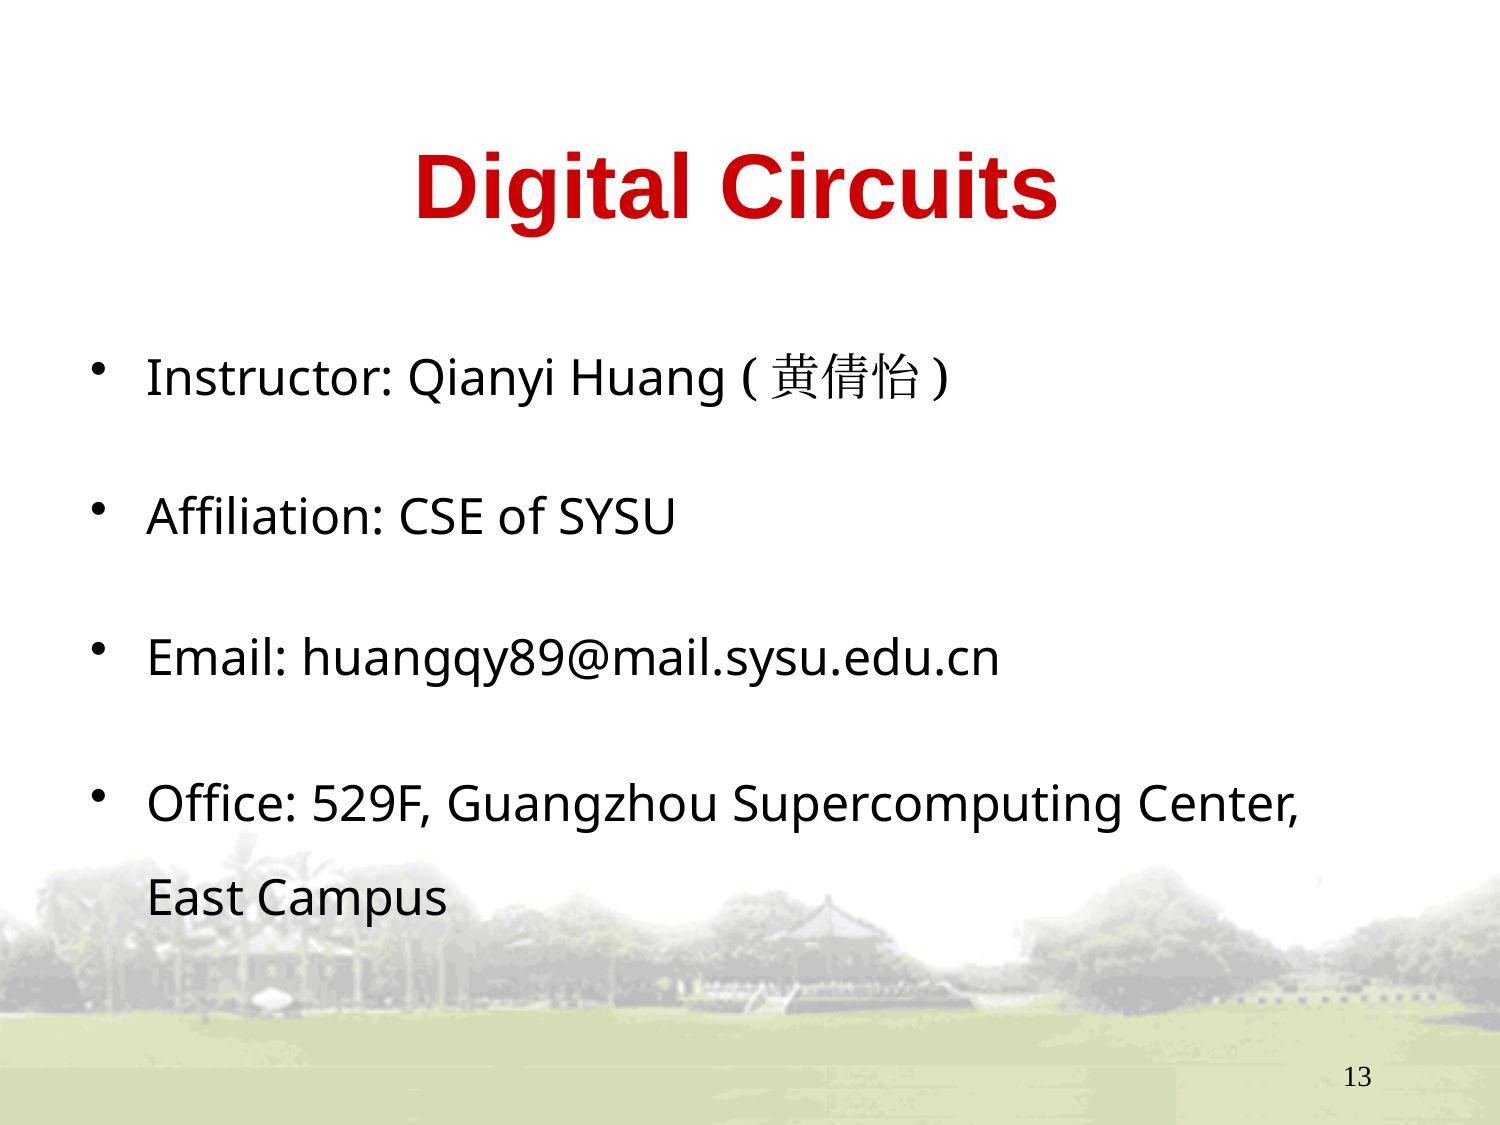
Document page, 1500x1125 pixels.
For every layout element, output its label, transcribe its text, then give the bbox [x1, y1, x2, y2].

title Digital Circuits [99, 113, 1376, 251]
list Instructor: Qianyi Huang (黄倩怡) Affiliation: CSE of SYSU Email: huangqy89@mail.sysu.edu.cn Office: 529F, Guangzhou Supercomputing Center, East Campus [75, 282, 1425, 1013]
slide_number 13 [1074, 1049, 1388, 1101]
picture [0, 265, 1500, 1125]
